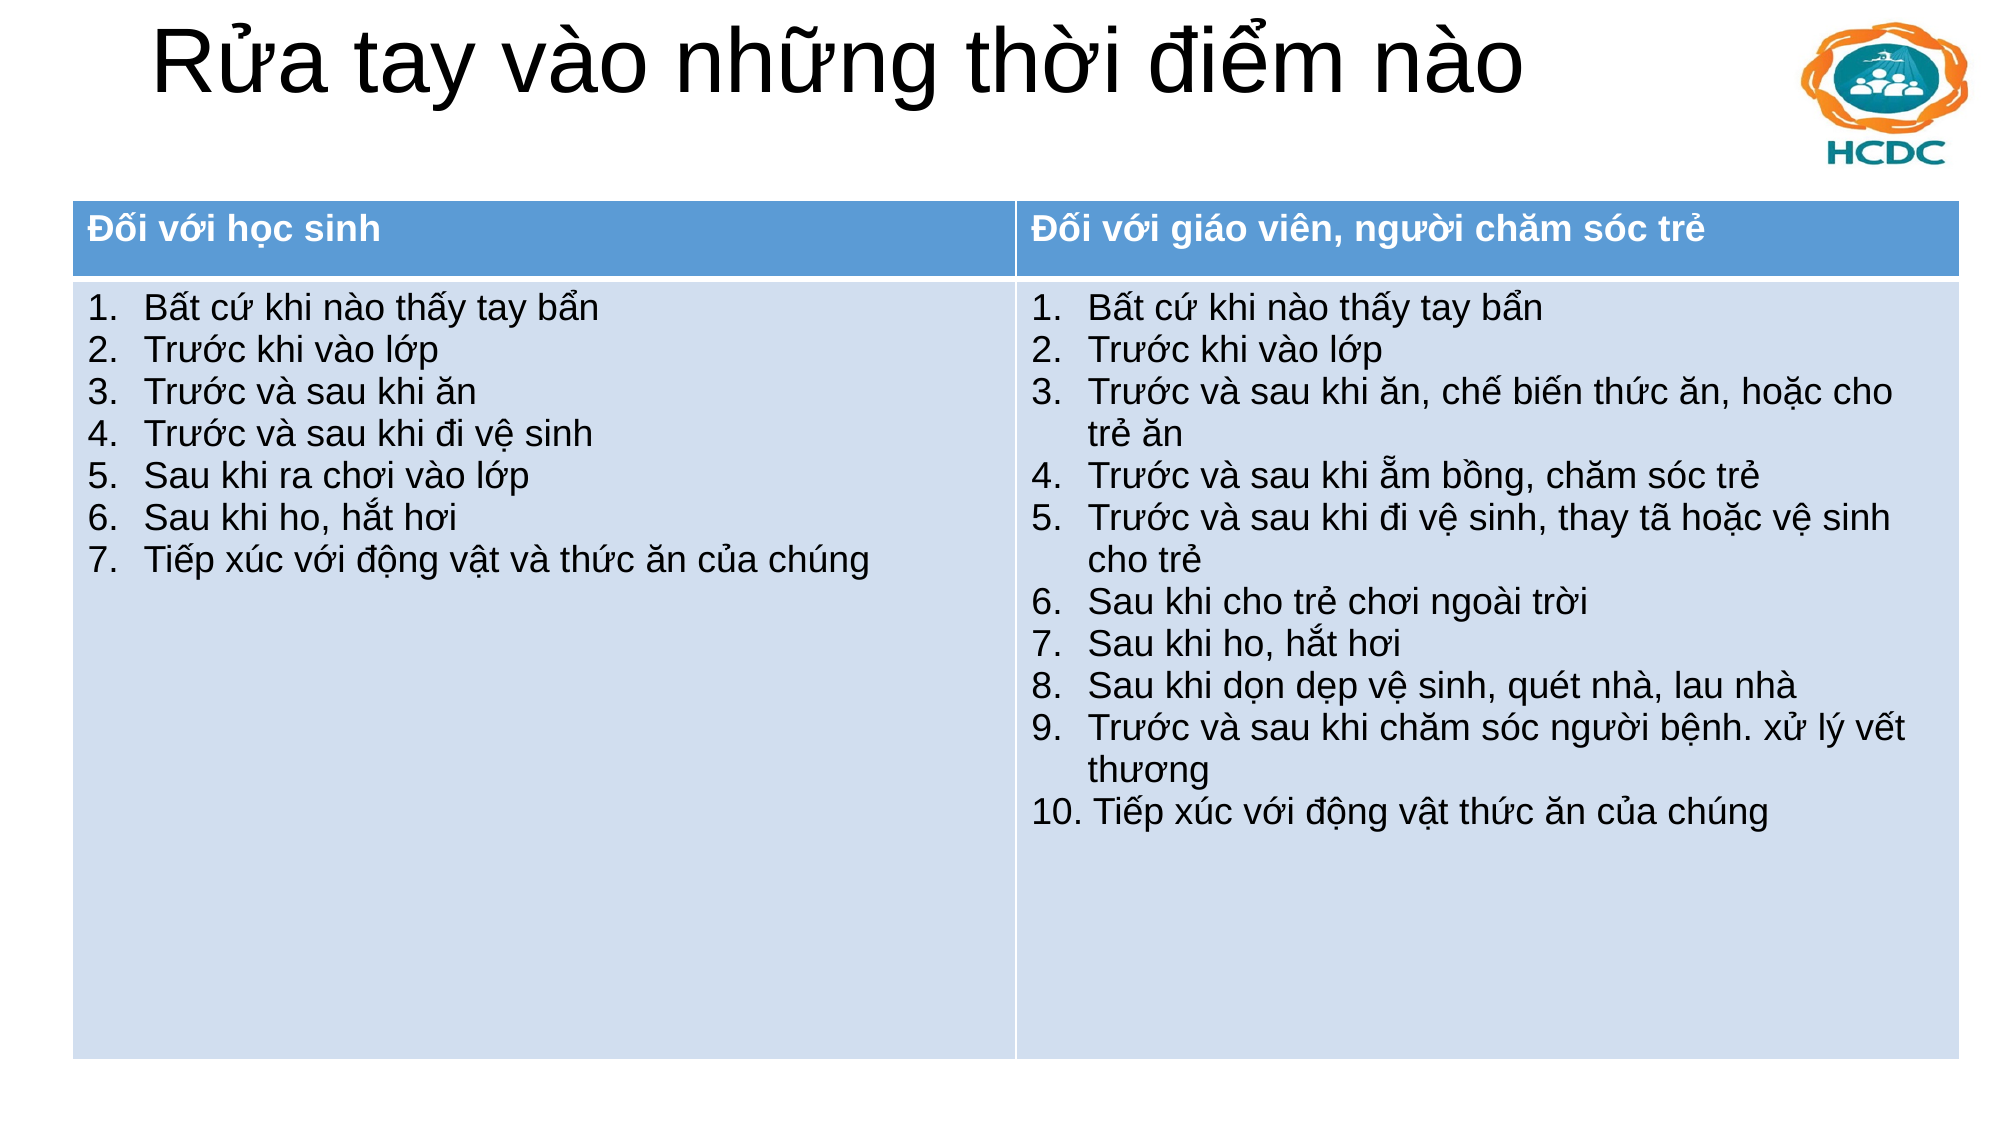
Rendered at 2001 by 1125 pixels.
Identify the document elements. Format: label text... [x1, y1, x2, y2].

table_header Đối với học sinh [73, 201, 1015, 276]
title Rửa tay vào những thời điểm nào [135, 0, 1623, 126]
table_cell Bất cứ khi nào thấy tay bẩn Trước khi vào lớp Trước và sau khi ăn, chế biến thức ăn, hoặc cho trẻ ăn Trước và sau khi ẵm bồng, chăm sóc trẻ Trước và sau khi đi vệ sinh, thay tã hoặc vệ sinh cho trẻ Sau khi cho trẻ chơi ngoài trời Sau khi ho, hắt hơi Sau khi dọn dẹp vệ sinh, quét nhà, lau nhà Trước và sau khi chăm sóc người bệnh. xử lý vết thương 10. Tiếp xúc với động vật thức ăn của chúng [1017, 282, 1959, 1059]
table_cell Bất cứ khi nào thấy tay bẩn Trước khi vào lớp Trước và sau khi ăn Trước và sau khi đi vệ sinh Sau khi ra chơi vào lớp Sau khi ho, hắt hơi Tiếp xúc với động vật và thức ăn của chúng [73, 282, 1015, 1059]
picture [1792, 17, 1982, 169]
table_header Đối với giáo viên, người chăm sóc trẻ [1017, 201, 1959, 276]
